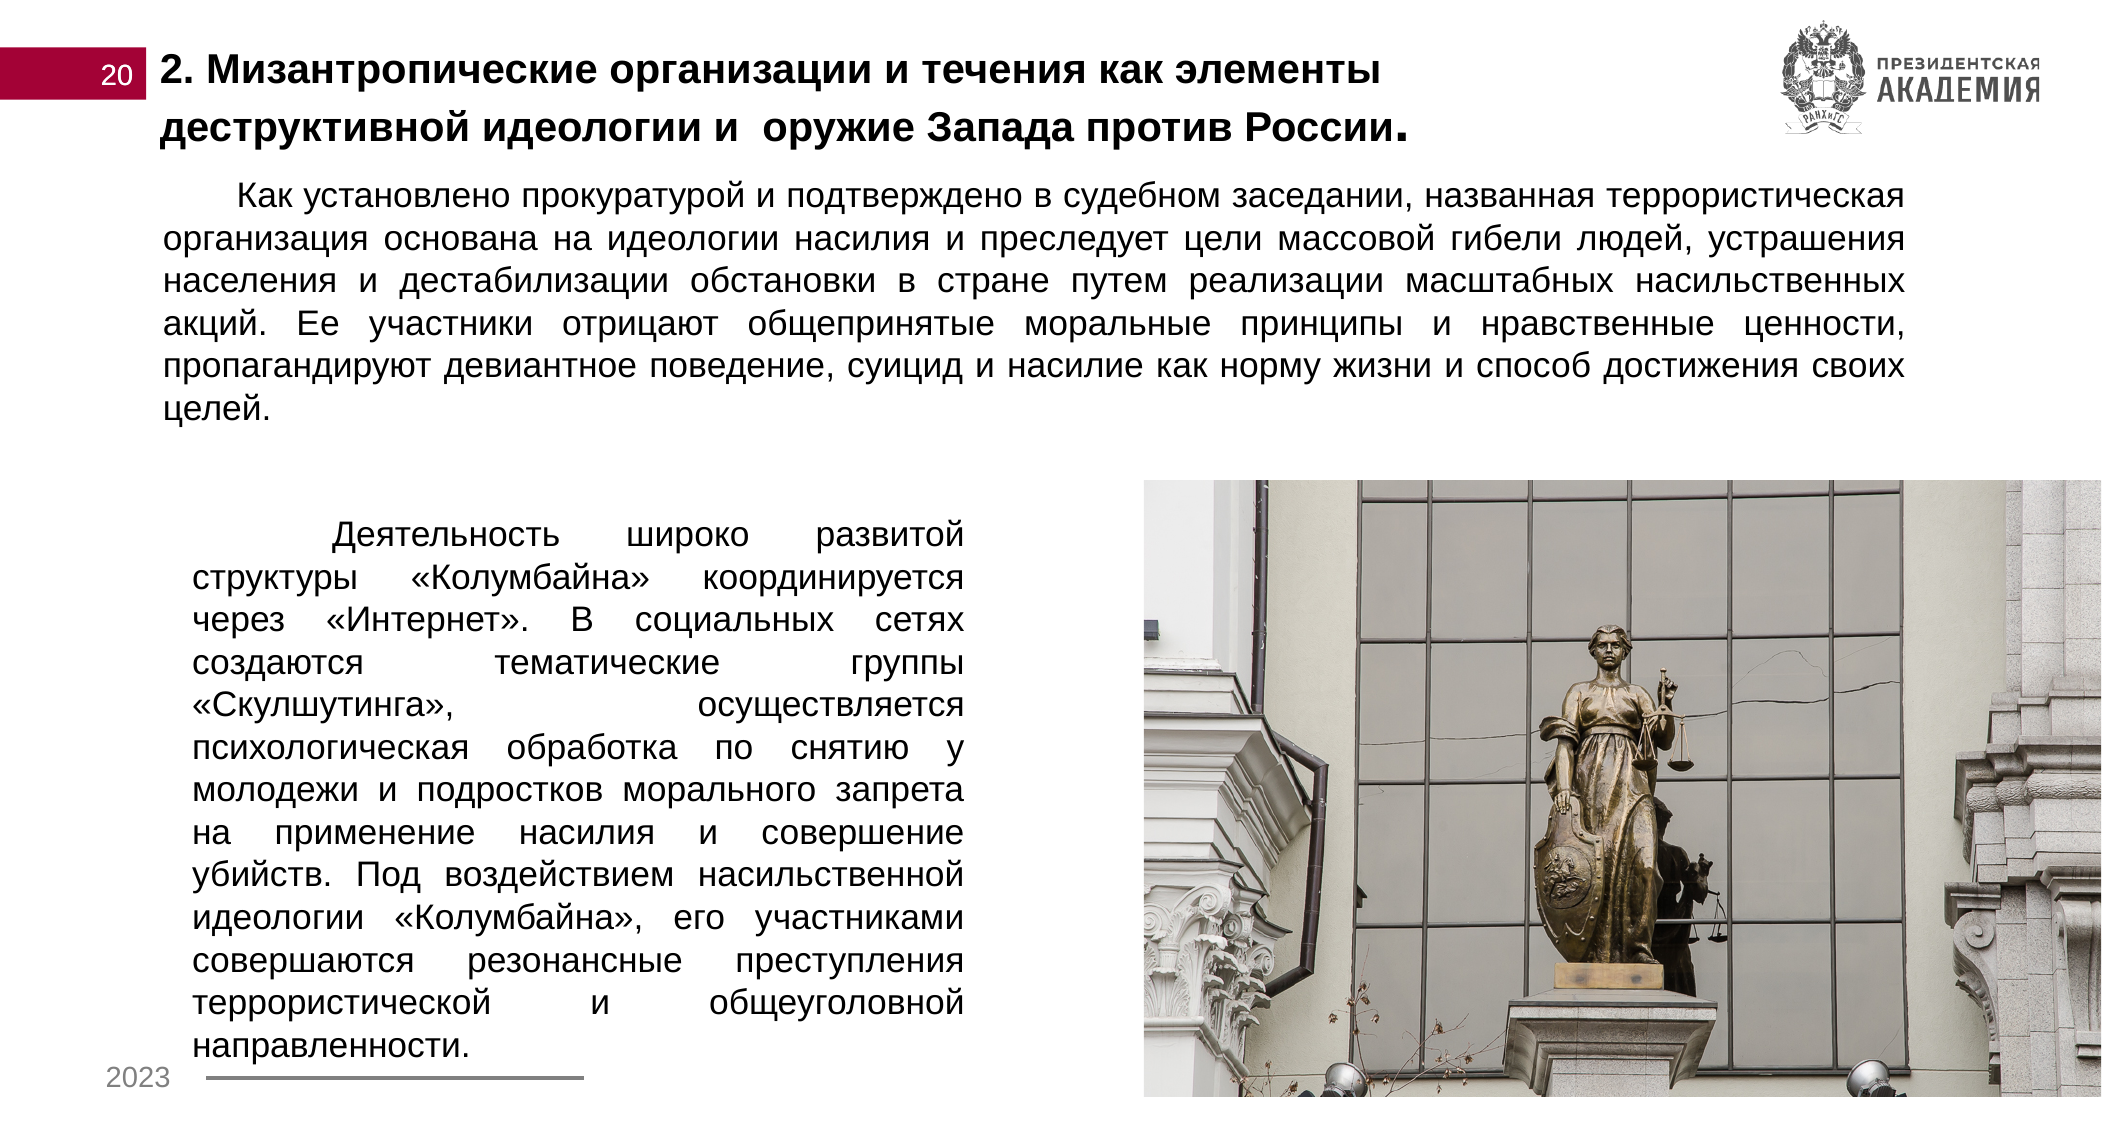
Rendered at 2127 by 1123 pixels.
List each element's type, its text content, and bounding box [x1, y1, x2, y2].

text_box 2. Мизантропические организации и течения как элементы деструктивной идеологии и оружие Запада против России. [159, 47, 1542, 164]
text_box Как установлено прокуратурой и подтверждено в судебном заседании, названная террористическая организация основана на идеологии насилия и преследует цели массовой гибели людей, устрашения населения и дестабилизации обстановки в стране путем реализации масштабных насильственных акций. Ее участники отрицают общепринятые моральные принципы и нравственные ценности, пропагандируют девиантное поведение, суицид и насилие как норму жизни и способ достижения своих целей. [148, 164, 1921, 478]
picture [1780, 20, 2040, 134]
text_box Деятельность широко развитой структуры «Колумбайна» координируется через «Интернет». В социальных сетях создаются тематические группы «Скулшутинга», осуществляется психологическая обработка по снятию у молодежи и подростков морального запрета на применение насилия и совершение убийств. Под воздействием насильственной идеологии «Колумбайна», его участниками совершаются резонансные преступления террористической и общеуголовной направленности. [177, 478, 980, 1072]
slide_number 20 [27, 43, 149, 104]
picture [1143, 480, 2102, 1097]
